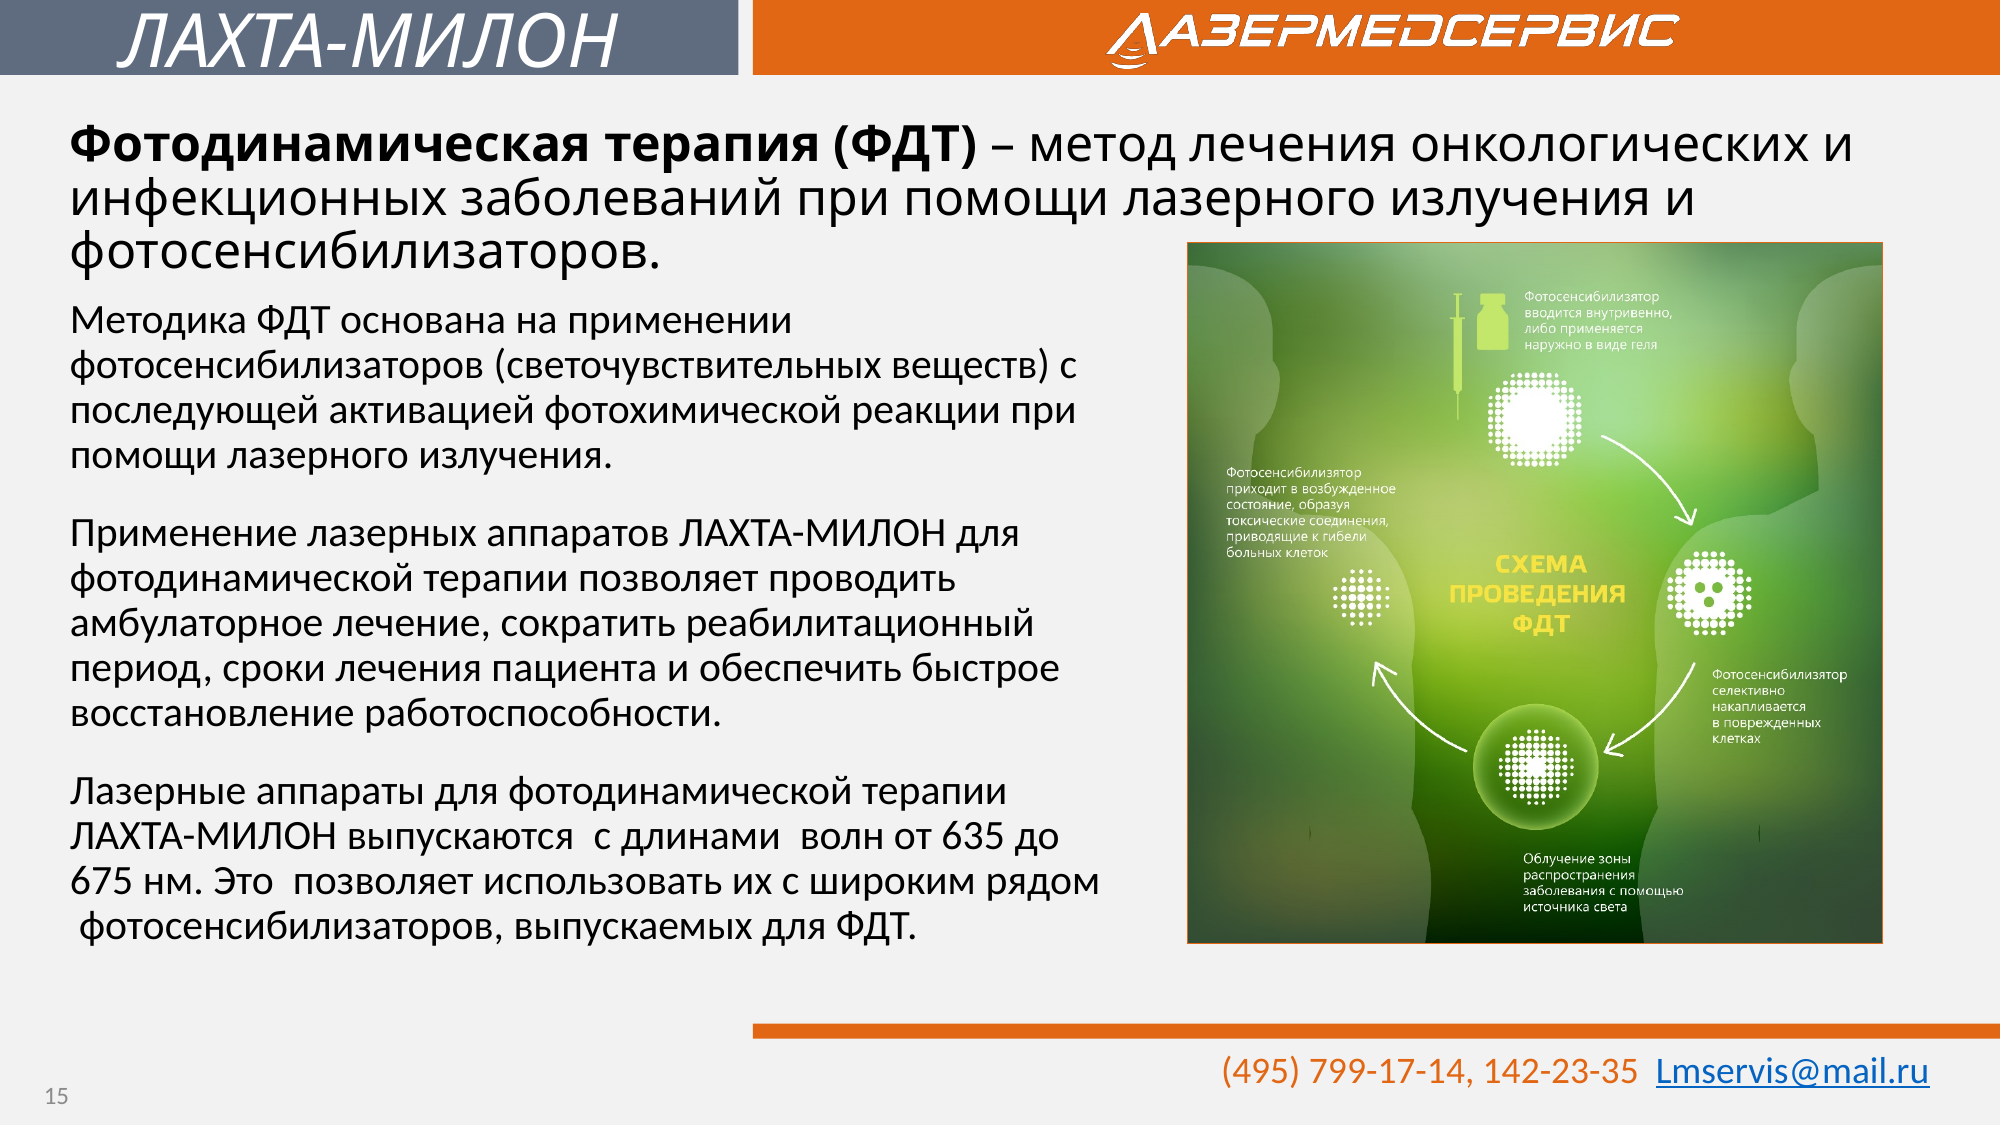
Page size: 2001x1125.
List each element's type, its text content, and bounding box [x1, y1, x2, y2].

text_box (495) 799-17-14, 142-23-35 Lmservis@mail.ru [1206, 1038, 2000, 1099]
text_box [752, 0, 2000, 75]
text_box [752, 1023, 2000, 1040]
picture [1105, 13, 1680, 69]
list Методика ФДТ основана на применении фотосенсибилизаторов (светочувствительных веществ) с последующей активацией фотохимической реакции при помощи лазерного излучения. Применение лазерных аппаратов ЛАХТА-МИЛОН для фотодинамической терапии позволяет проводить амбулаторное лечение, сократить реабилитационный период, сроки лечения пациента и обеспечить быстрое восстановление работоспособности. Лазерные аппараты для фотодинамической терапии ЛАХТА-МИЛОН выпускаются с длинами волн от 635 до 675 нм. Это позволяет использовать их с широким рядом фотосенсибилизаторов, выпускаемых для ФДТ. [54, 289, 1135, 1005]
slide_number 15 [0, 1065, 450, 1125]
text_box ЛАХТА-МИЛОН [0, 0, 739, 76]
picture [1187, 242, 1883, 944]
text_box Фотодинамическая терапия (ФДТ) – метод лечения онкологических и инфекционных заболеваний при помощи лазерного излучения и фотосенсибилизаторов. [54, 110, 1936, 271]
